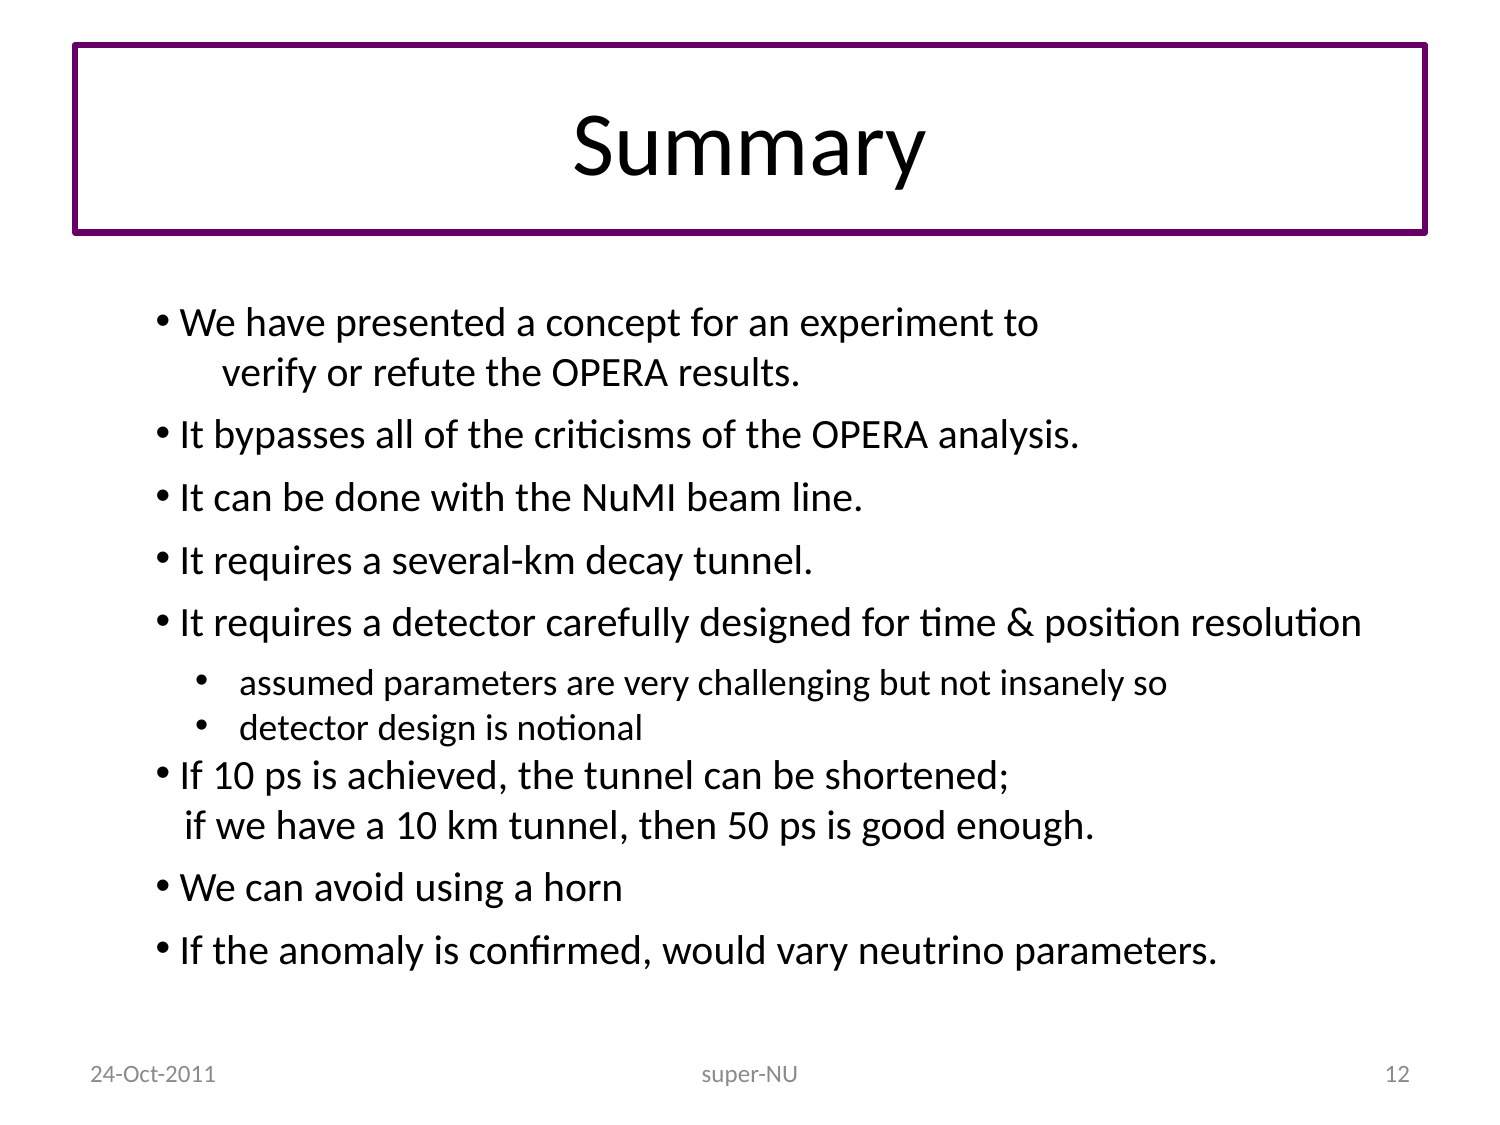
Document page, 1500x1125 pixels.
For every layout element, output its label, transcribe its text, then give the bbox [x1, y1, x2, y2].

title Summary [75, 45, 1425, 233]
slide_number 24-Oct-2011 [75, 1042, 425, 1103]
slide_number 12 [1074, 1042, 1425, 1103]
footer super-NU [512, 1042, 988, 1103]
text_box We have presented a concept for an experiment to verify or refute the OPERA results. It bypasses all of the criticisms of the OPERA analysis. It can be done with the NuMI beam line. It requires a several-km decay tunnel. It requires a detector carefully designed for time & position resolution assumed parameters are very challenging but not insanely so detector design is notional If 10 ps is achieved, the tunnel can be shortened; if we have a 10 km tunnel, then 50 ps is good enough. We can avoid using a horn If the anomaly is confirmed, would vary neutrino parameters. [140, 287, 1379, 980]
